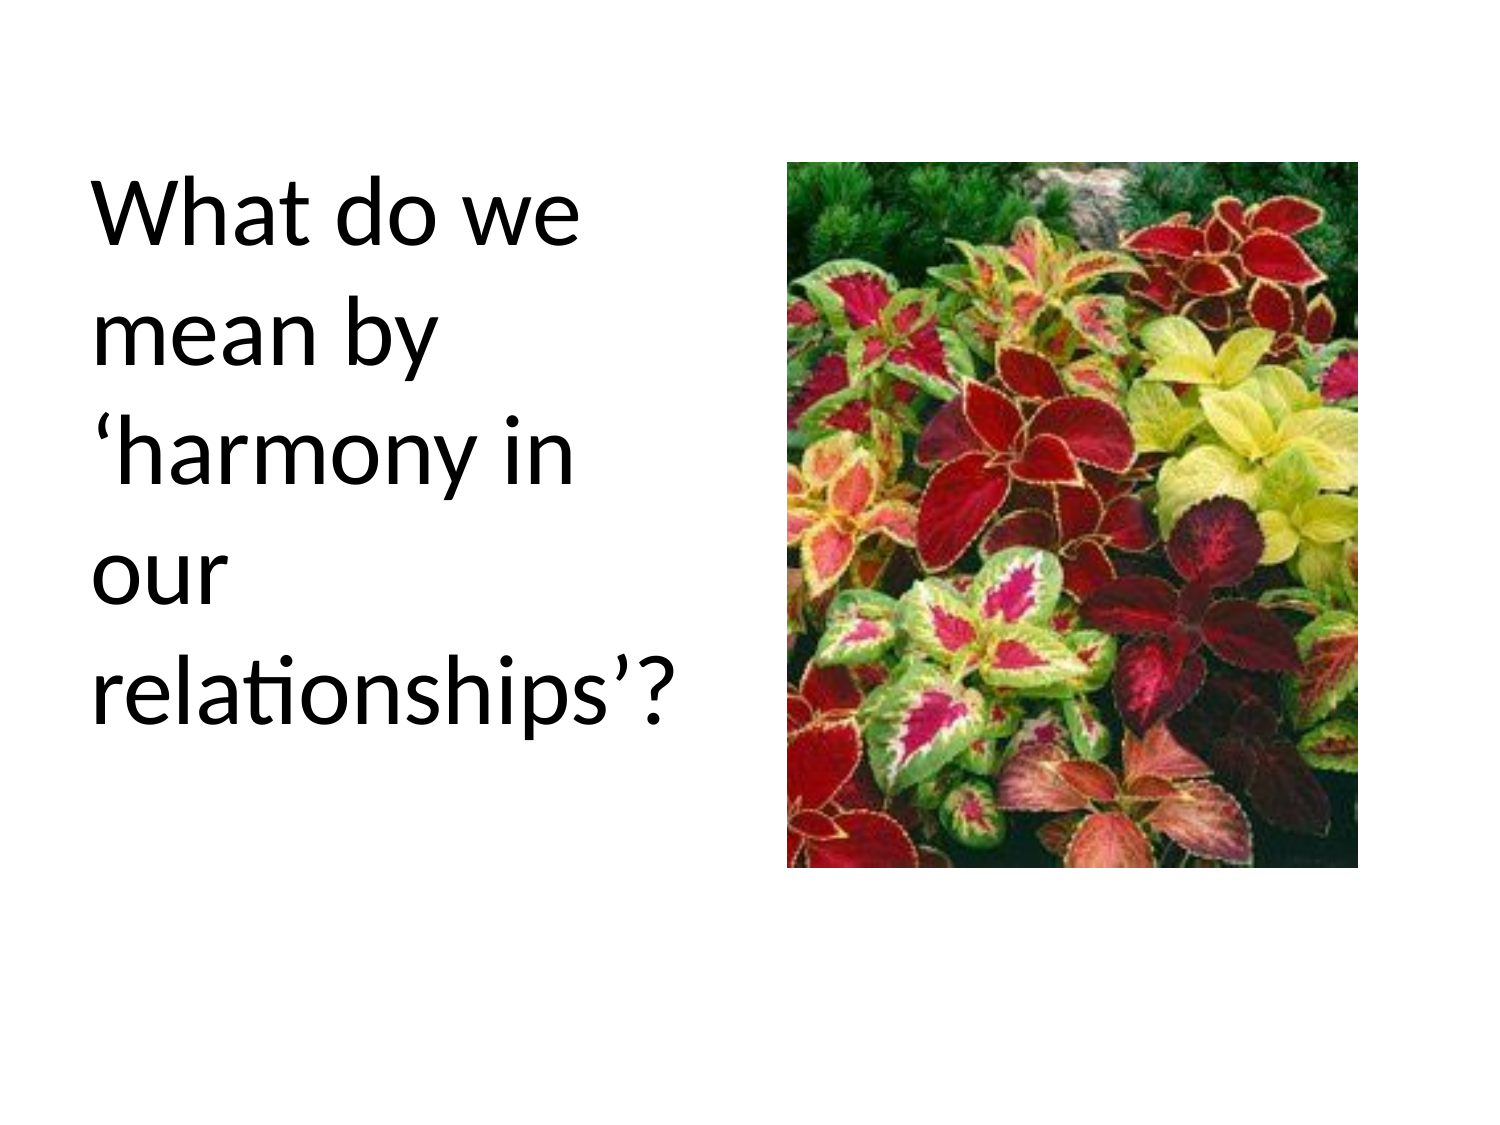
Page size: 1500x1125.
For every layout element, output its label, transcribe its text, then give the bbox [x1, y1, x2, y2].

list What do we mean by ‘harmony in our relationships’? [75, 137, 700, 1005]
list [787, 162, 1359, 868]
